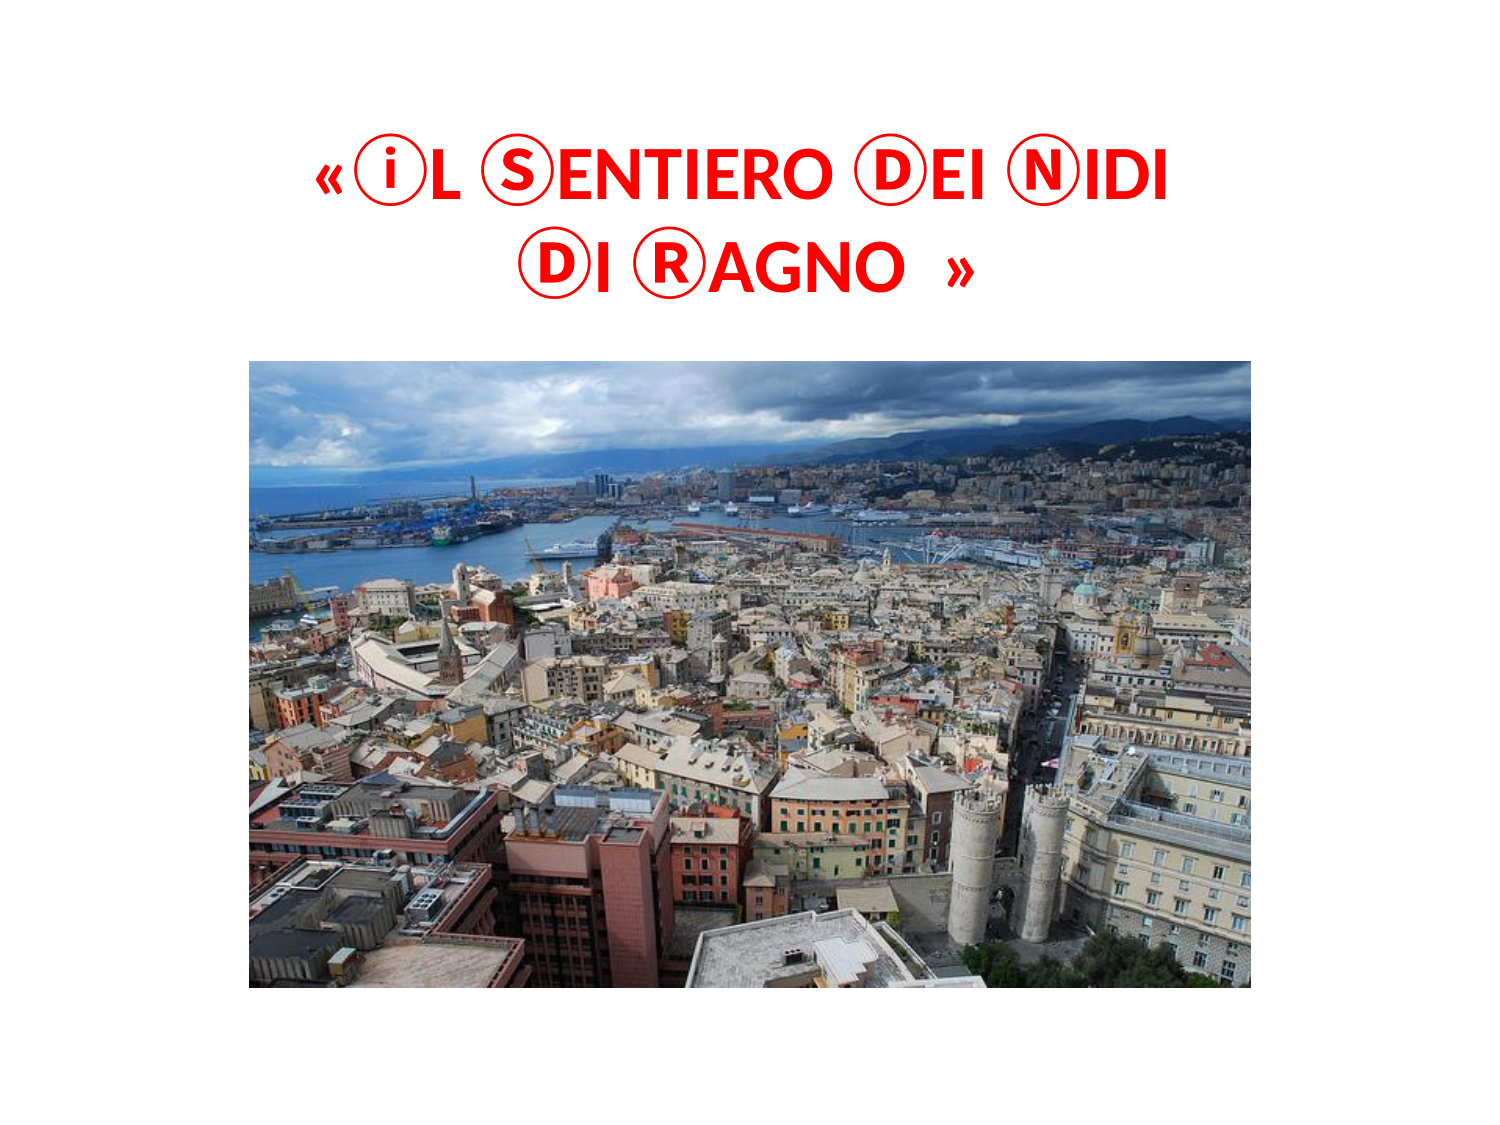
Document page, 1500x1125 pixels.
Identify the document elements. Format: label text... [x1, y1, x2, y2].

title «ⓘL ⓈENTIERO ⒹEI ⓃIDI ⒹI ⓇAGNO » [112, 113, 1388, 409]
picture [249, 361, 1251, 988]
